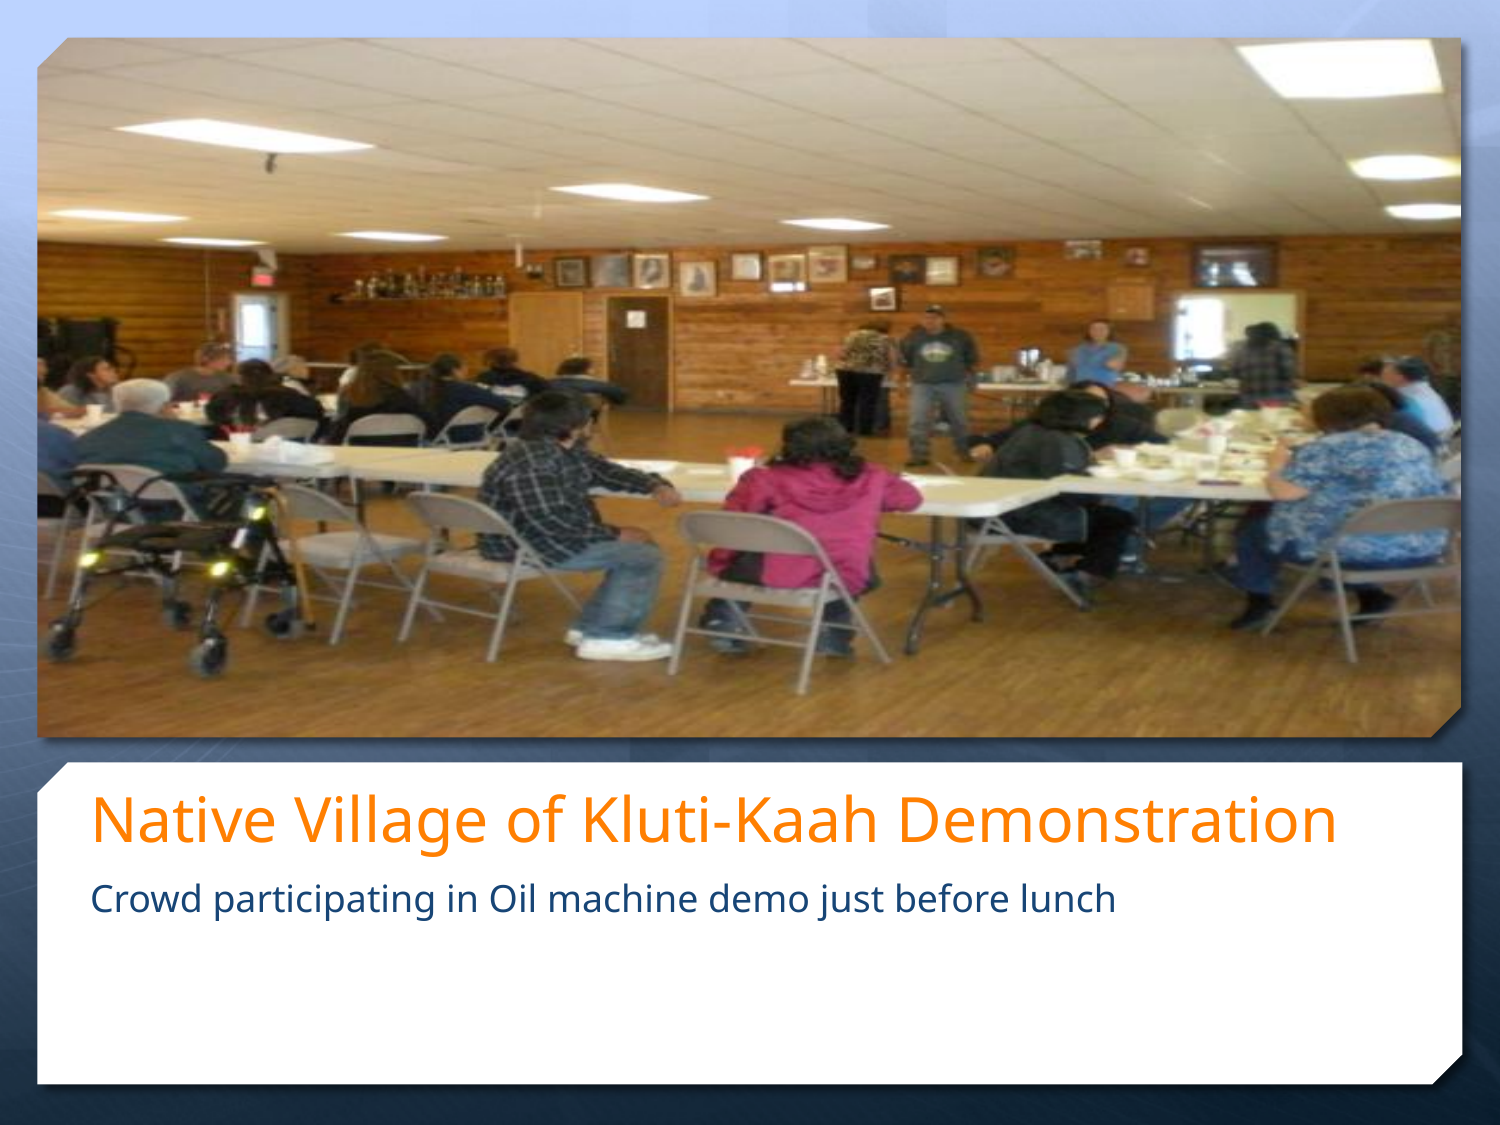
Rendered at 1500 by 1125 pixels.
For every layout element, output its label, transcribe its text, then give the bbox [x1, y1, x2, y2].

list Crowd participating in Oil machine demo just before lunch [75, 862, 1413, 998]
picture [36, 36, 1462, 738]
title Native Village of Kluti-Kaah Demonstration [75, 766, 1413, 862]
